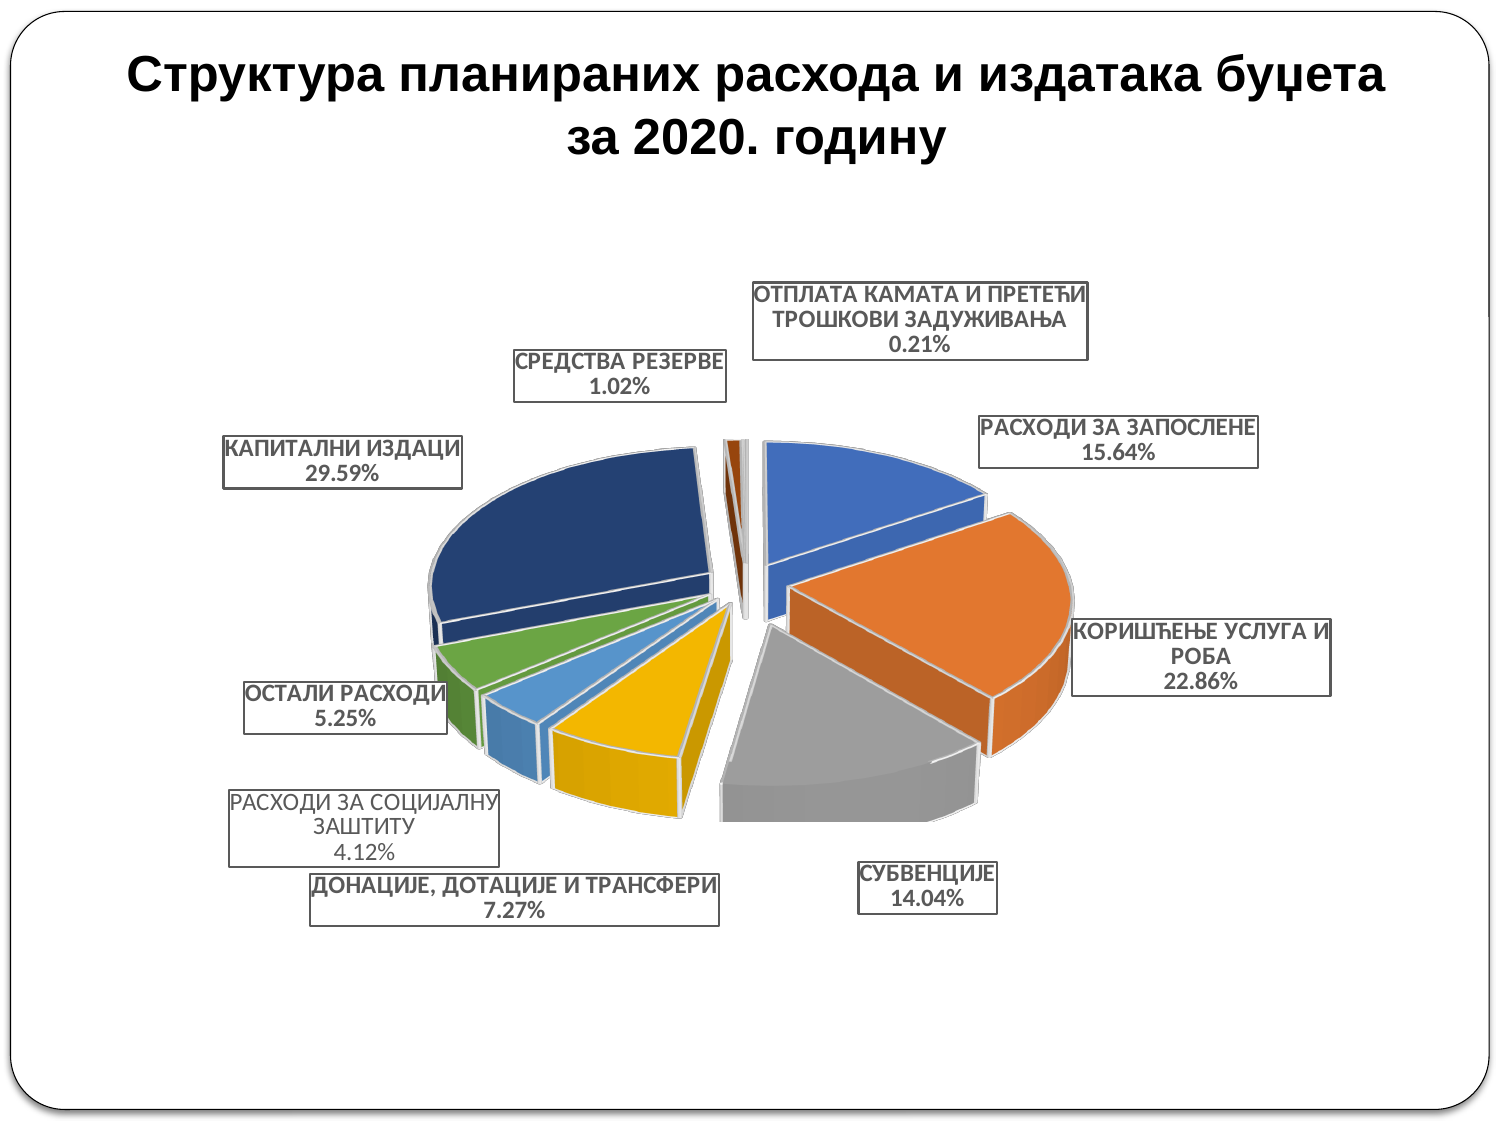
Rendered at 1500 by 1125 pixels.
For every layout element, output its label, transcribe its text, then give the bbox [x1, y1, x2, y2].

chart [64, 184, 1416, 997]
title Структура планираних расхода и издатака буџета за 2020. годину [88, 19, 1425, 180]
